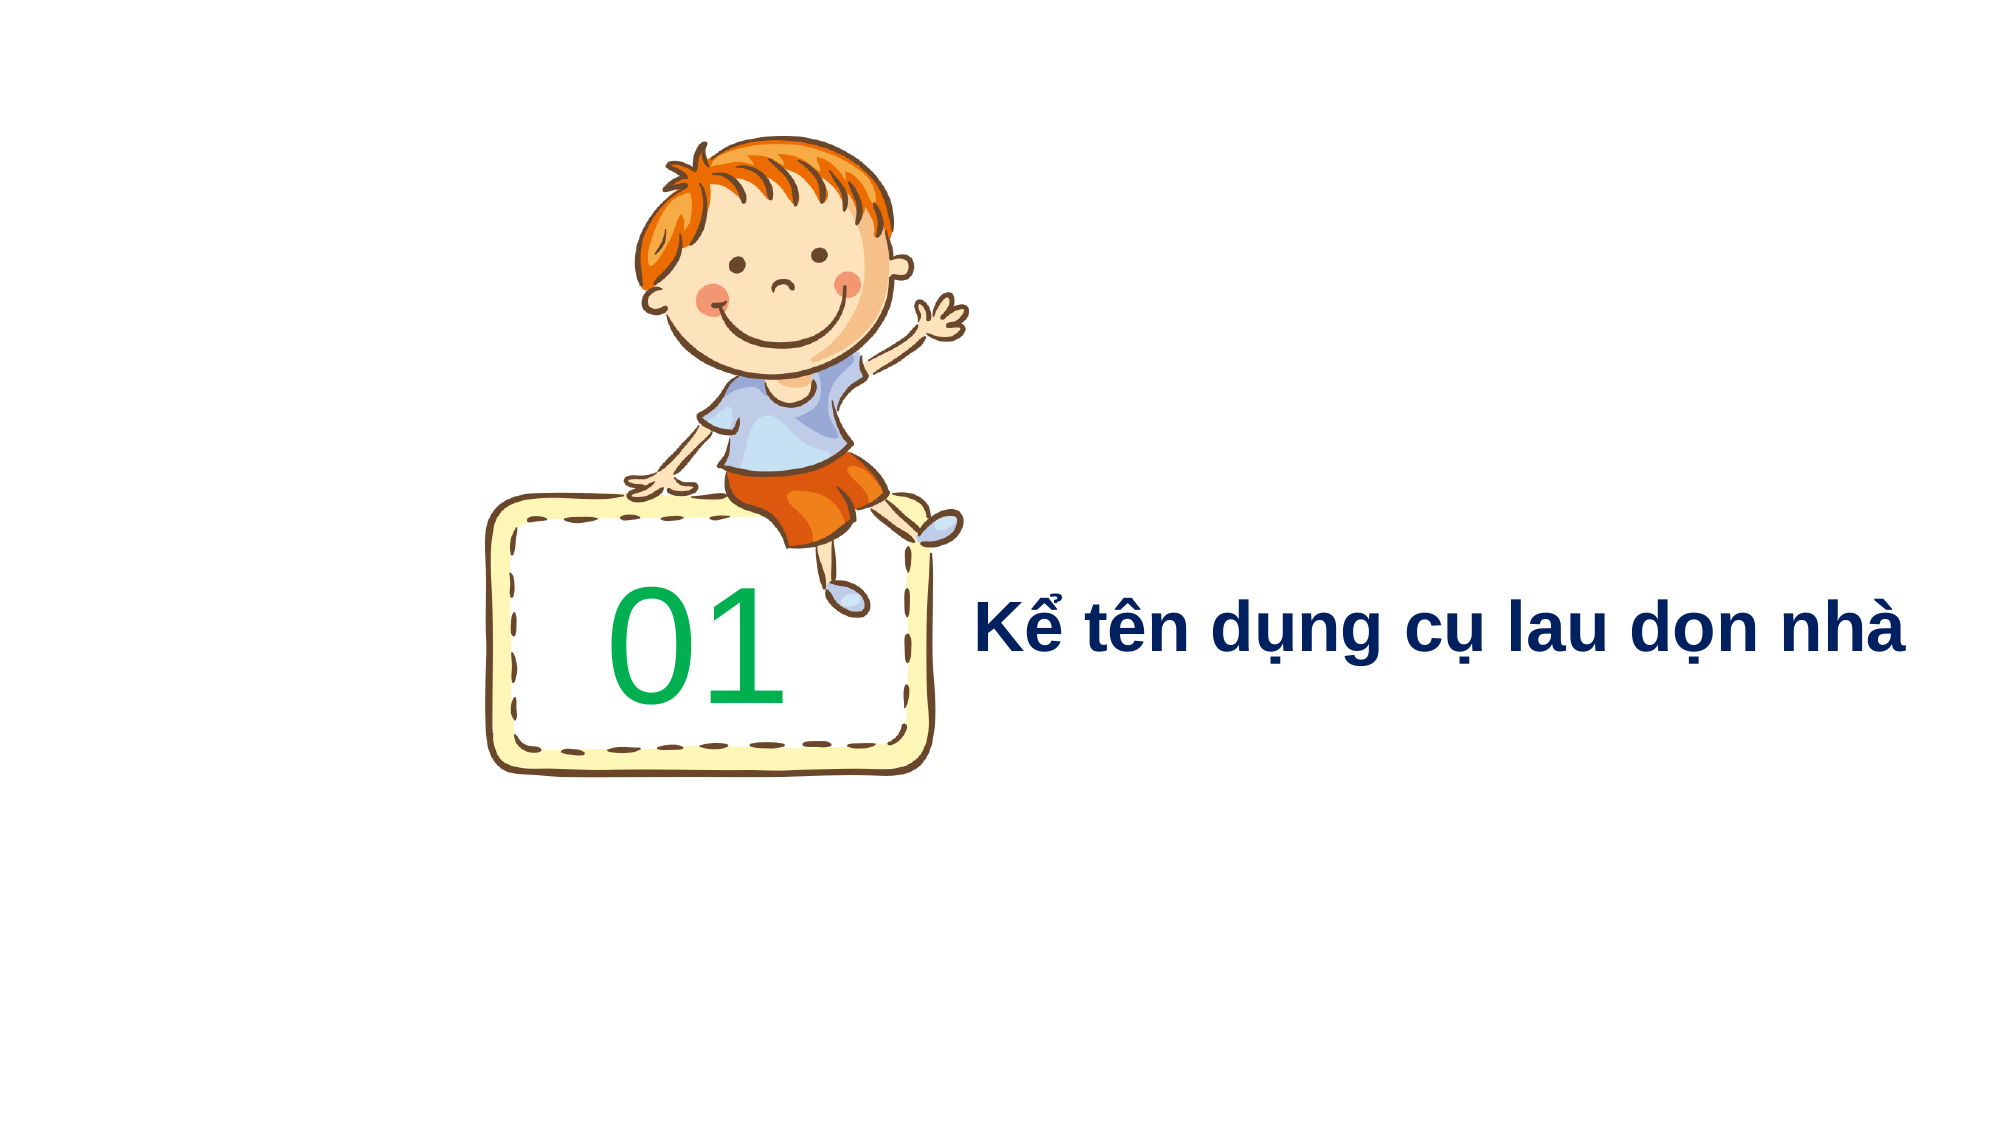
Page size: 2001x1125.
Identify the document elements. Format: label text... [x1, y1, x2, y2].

text_box Kể tên dụng cụ lau dọn nhà [1059, 554, 1961, 666]
picture [395, 125, 1059, 789]
